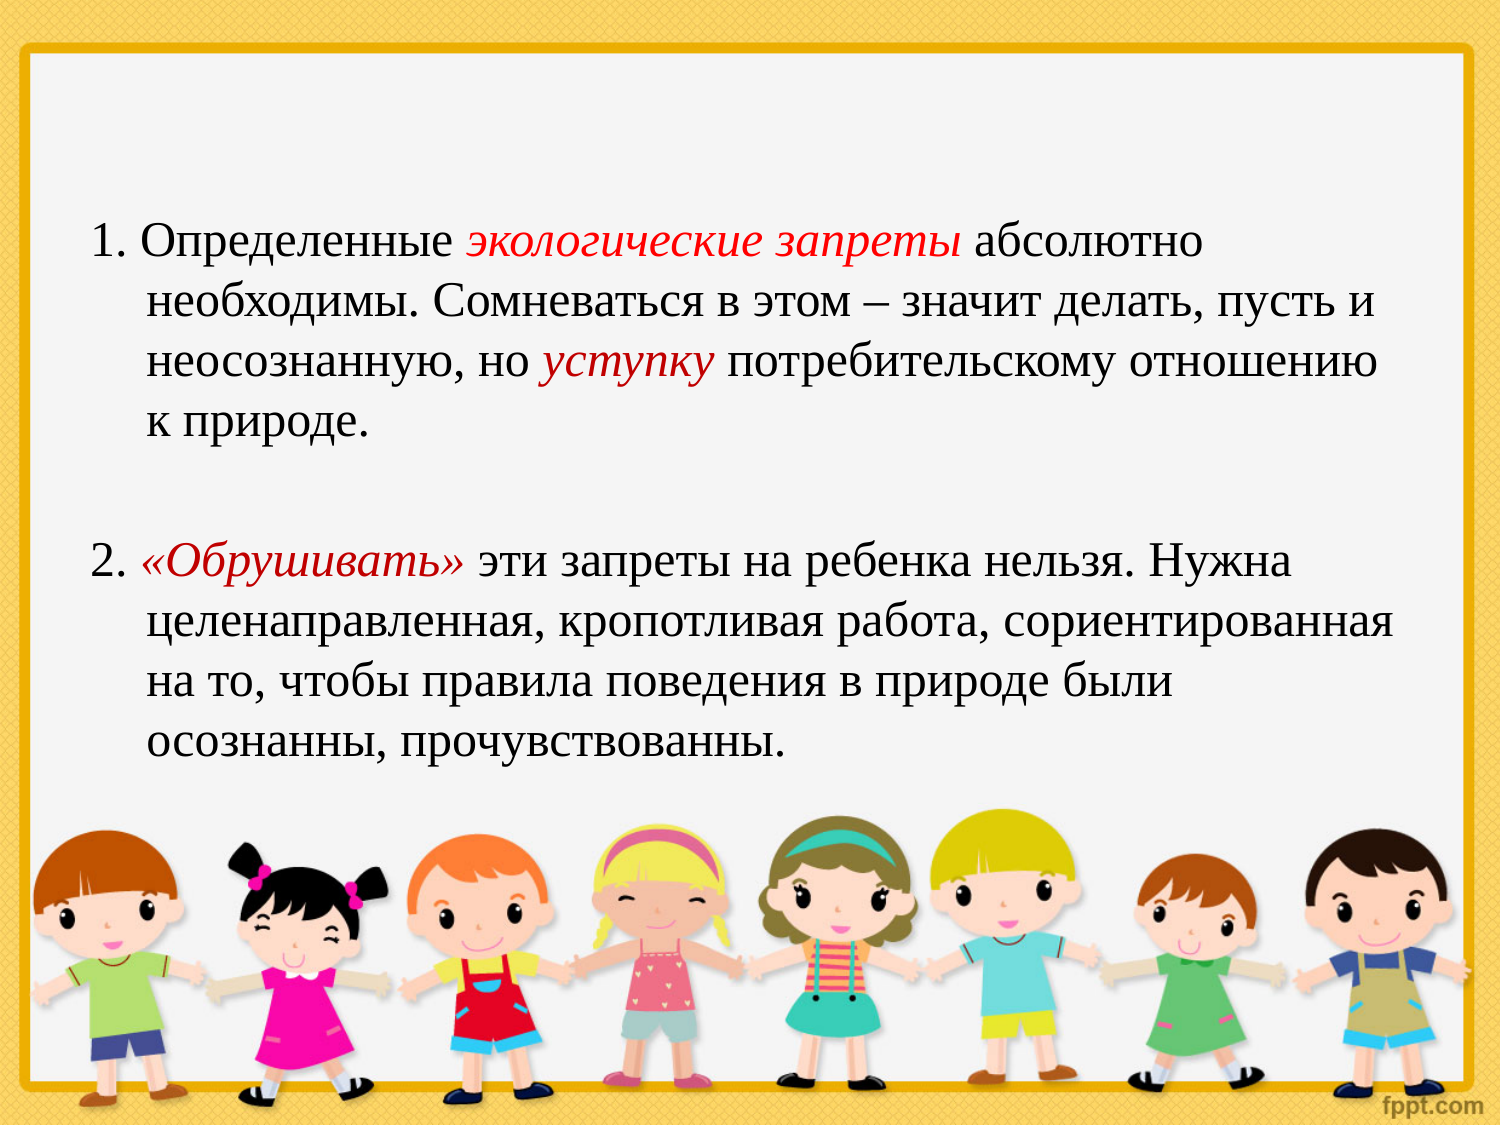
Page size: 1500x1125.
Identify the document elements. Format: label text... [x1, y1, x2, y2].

title [74, 44, 1426, 165]
list 1. Определенные экологические запреты абсолютно необходимы. Сомневаться в этом – значит делать, пусть и неосознанную, но уступку потребительскому отношению к природе. 2. «Обрушивать» эти запреты на ребенка нельзя. Нужна целенаправленная, кропотливая работа, сориентированная на то, чтобы правила поведения в природе были осознанны, прочувствованны. [74, 198, 1426, 1006]
picture [0, 0, 1500, 1125]
